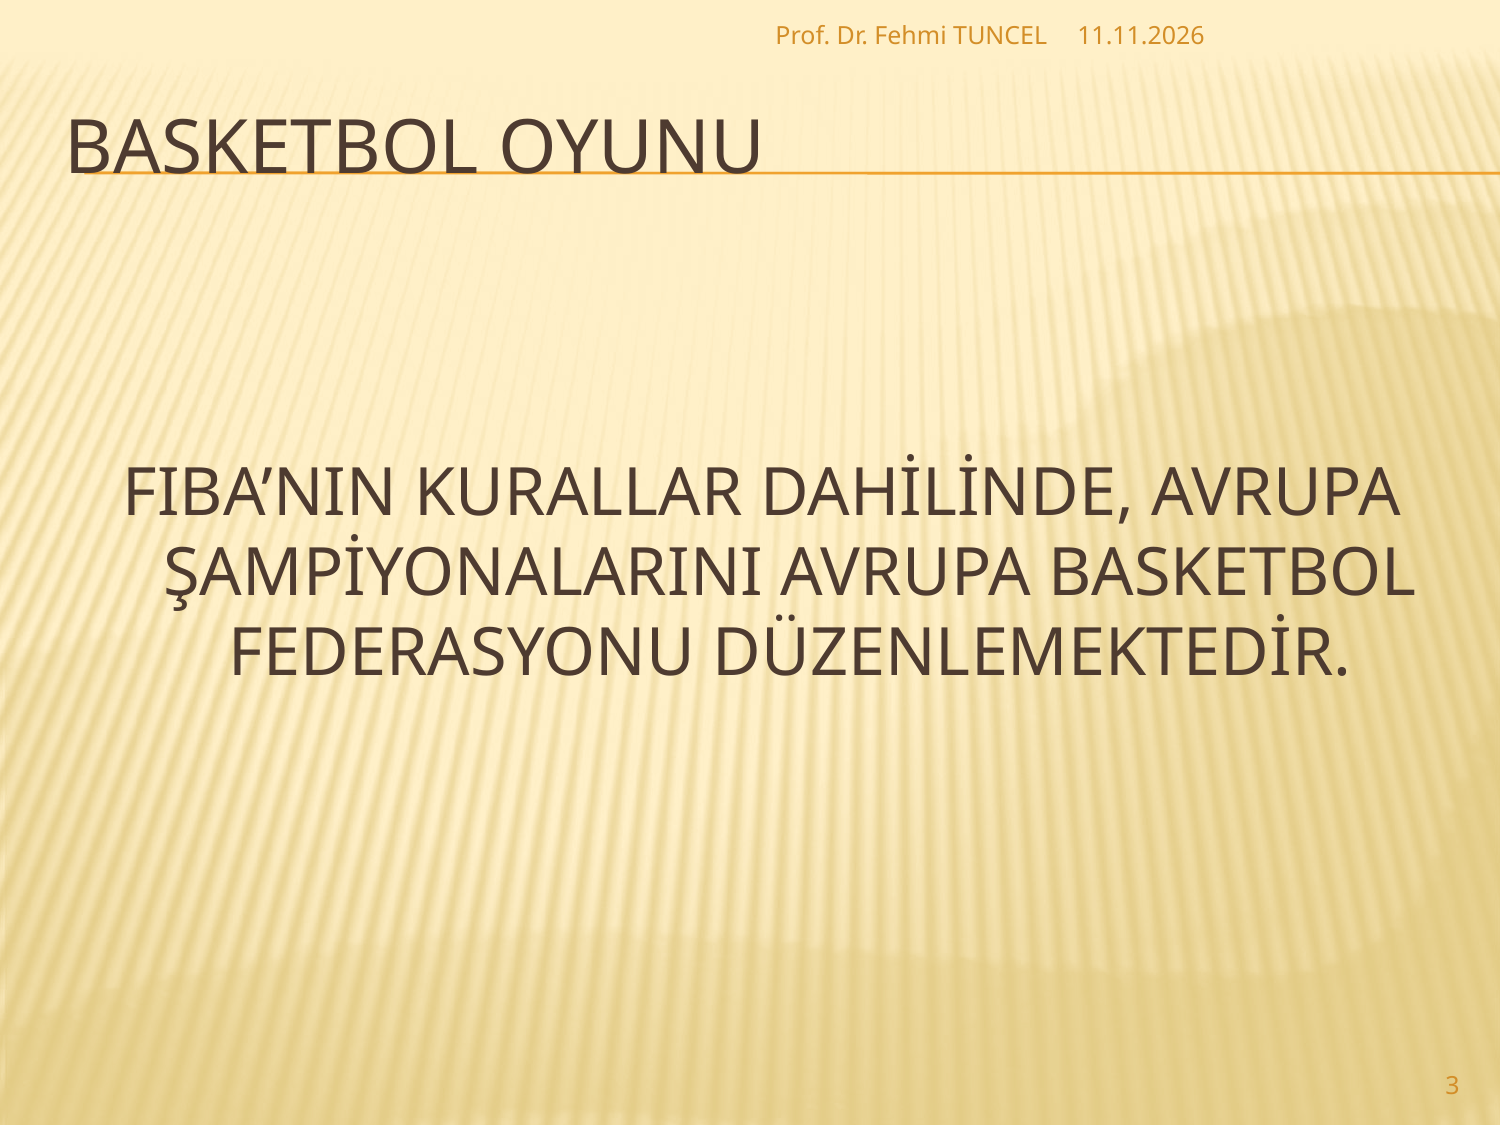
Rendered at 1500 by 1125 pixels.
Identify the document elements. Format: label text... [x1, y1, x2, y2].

slide_number 3 [1350, 1061, 1475, 1103]
list FIBA’NIN KURALLAR DAHİLİNDE, AVRUPA ŞAMPİYONALARINI AVRUPA BASKETBOL FEDERASYONU DÜZENLEMEKTEDİR. [50, 254, 1475, 998]
footer Prof. Dr. Fehmi TUNCEL [587, 12, 1063, 60]
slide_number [1063, 12, 1475, 60]
title Basketbol Oyunu [50, 75, 1475, 213]
